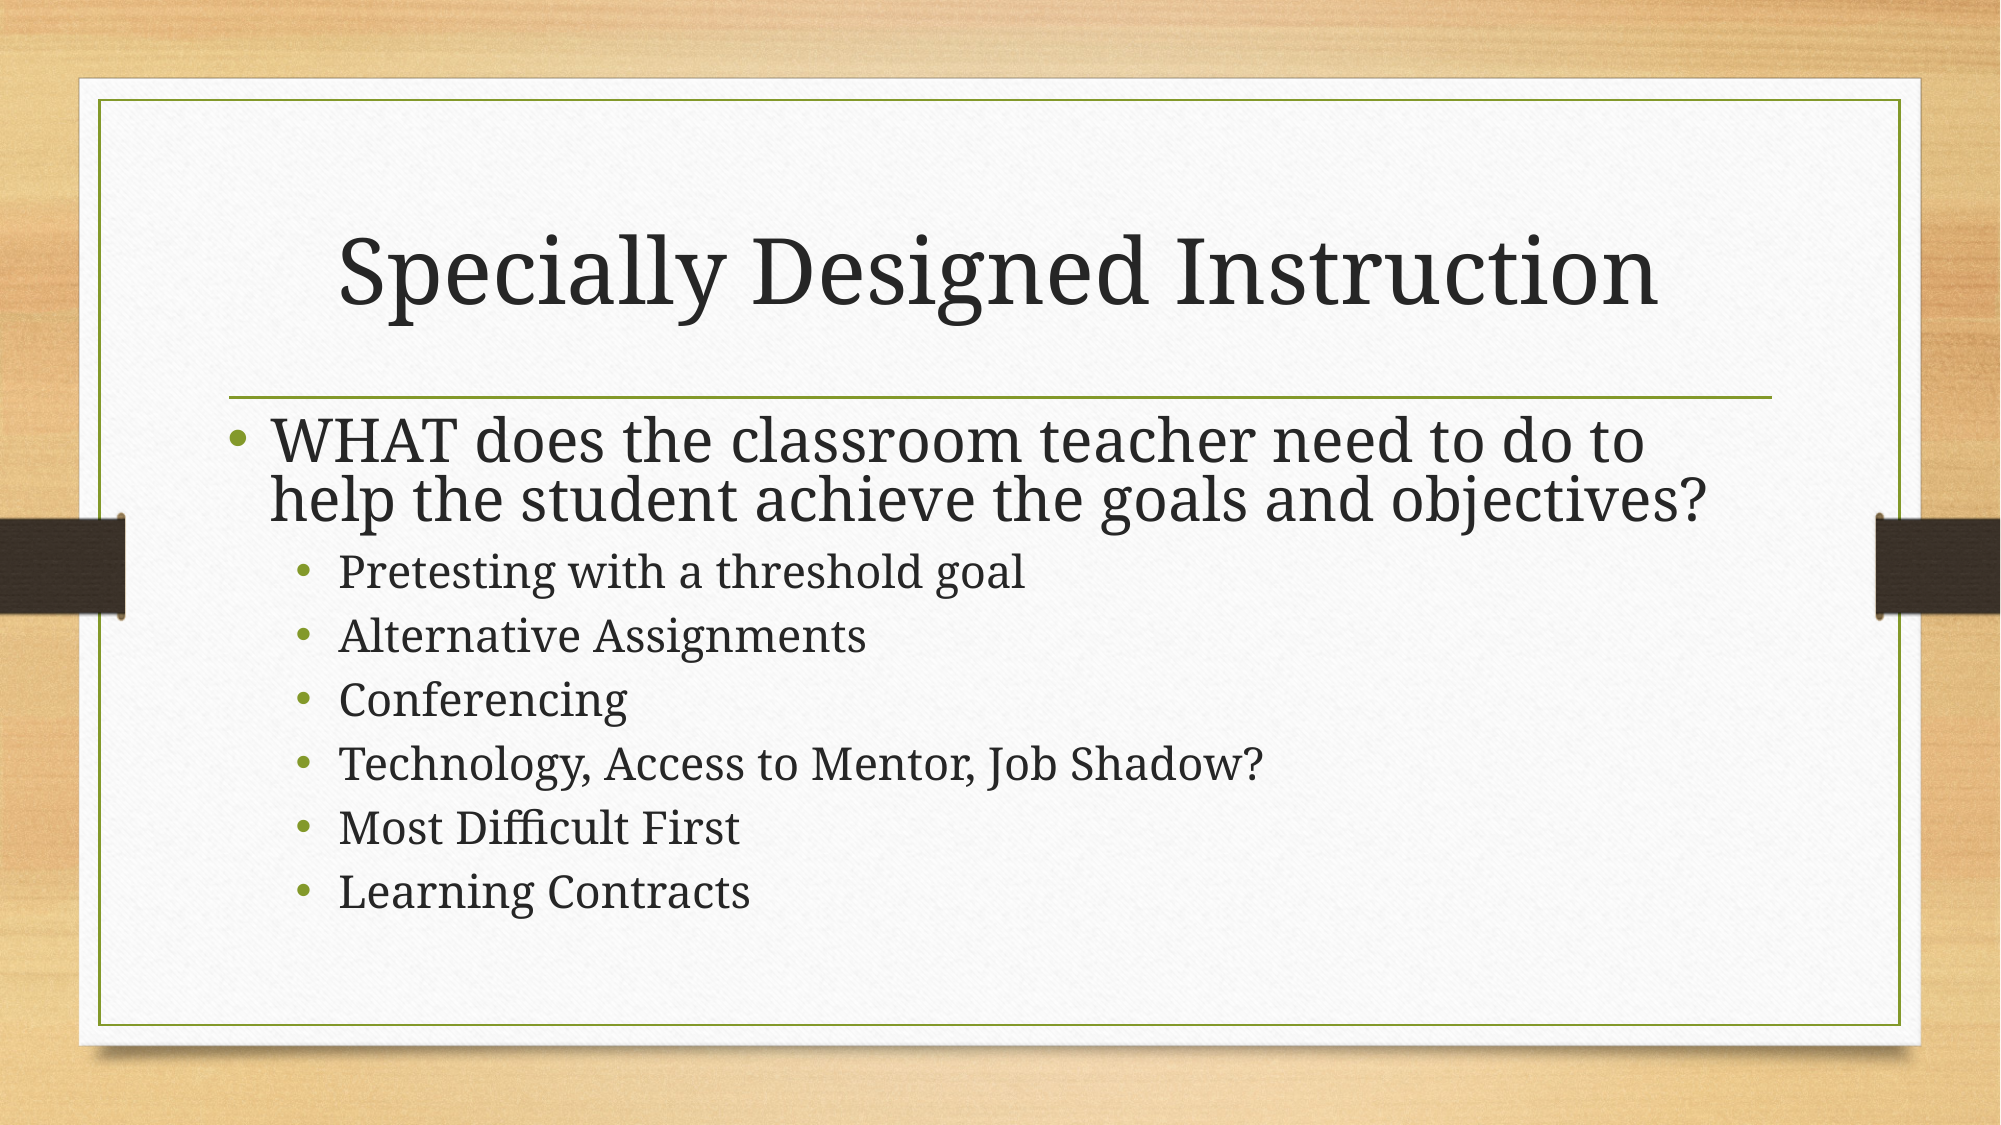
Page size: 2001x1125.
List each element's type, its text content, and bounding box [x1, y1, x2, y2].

list WHAT does the classroom teacher need to do to help the student achieve the goals and objectives? Pretesting with a threshold goal Alternative Assignments Conferencing Technology, Access to Mentor, Job Shadow? Most Difficult First Learning Contracts [212, 408, 1788, 1018]
title Specially Designed Instruction [212, 161, 1788, 375]
picture [0, 0, 2001, 1125]
